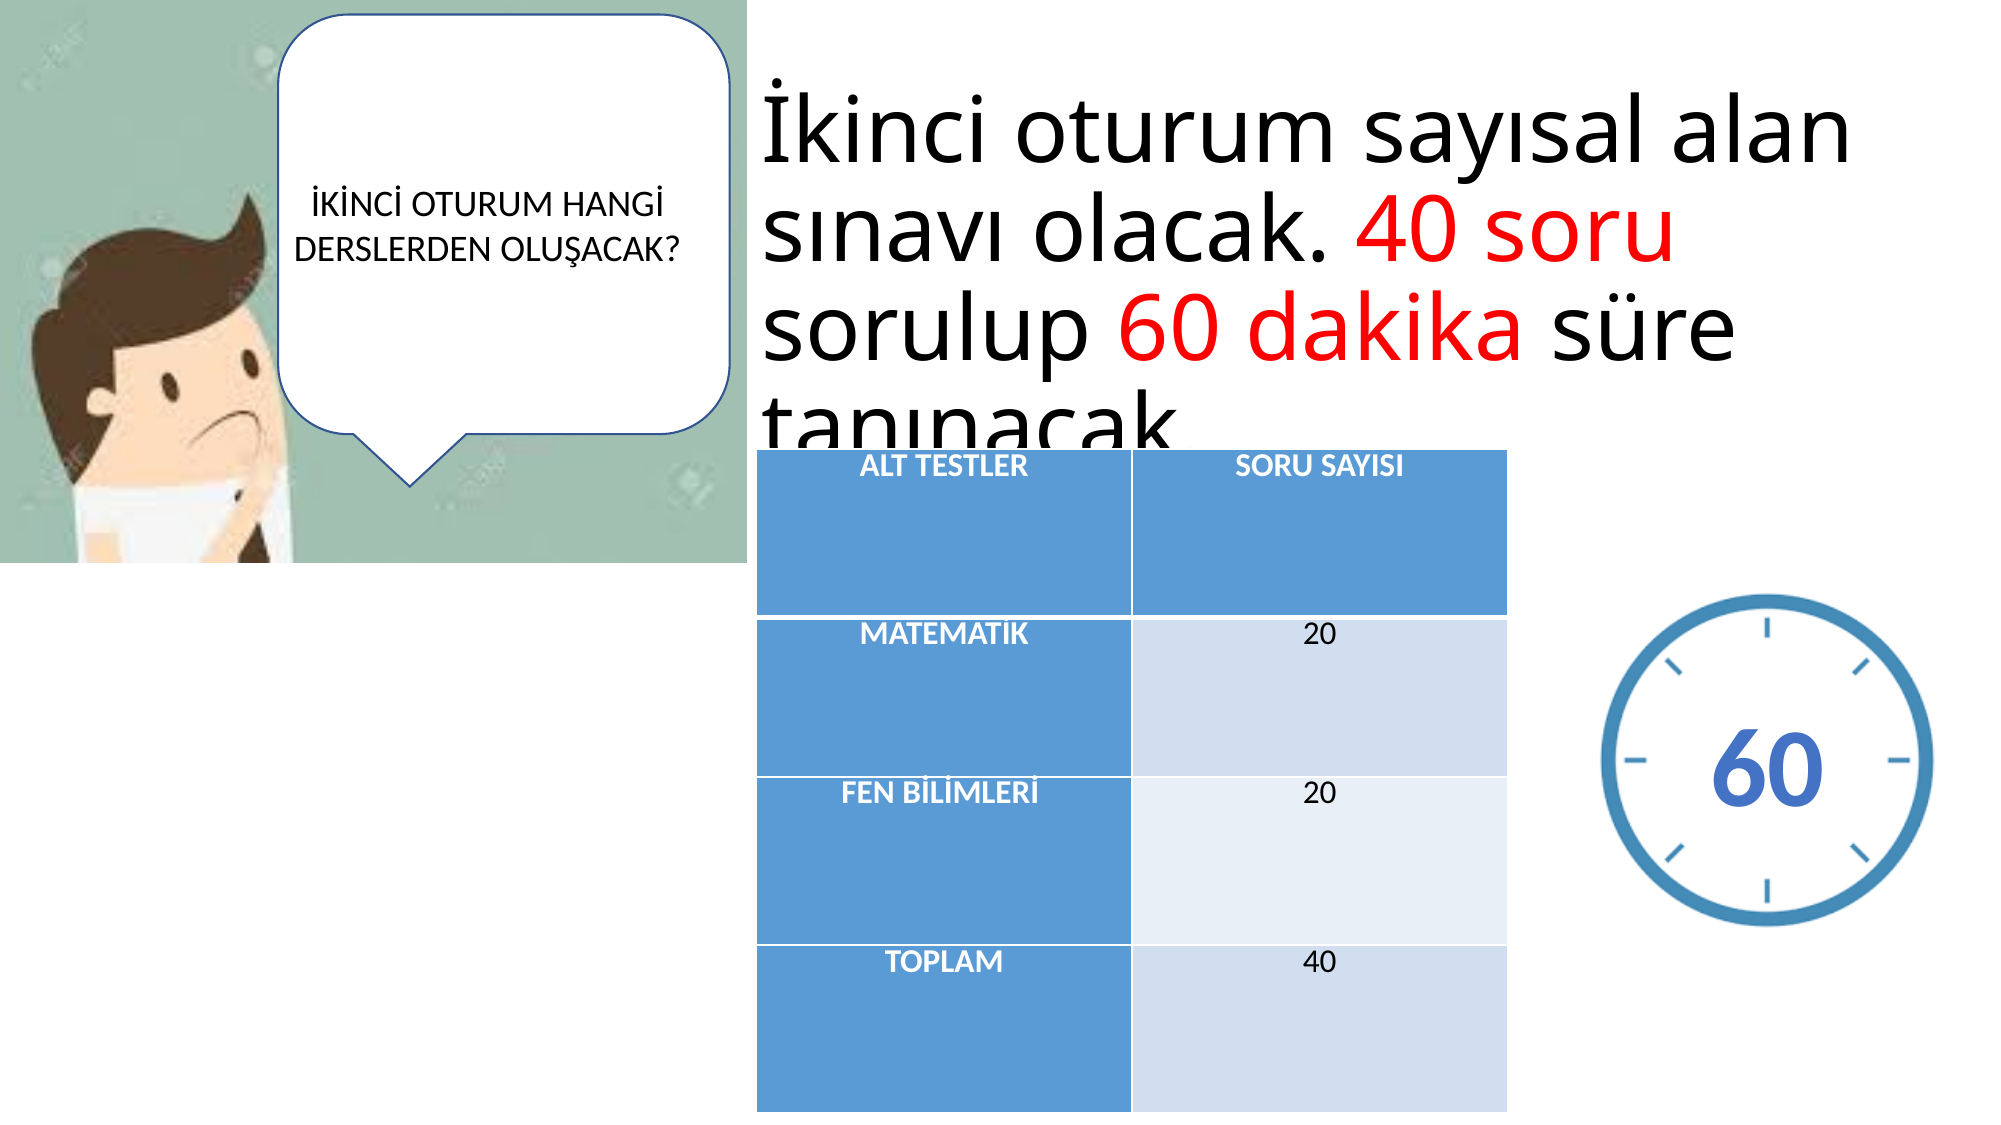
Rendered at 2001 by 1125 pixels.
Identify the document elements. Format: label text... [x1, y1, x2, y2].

picture [1591, 584, 1944, 937]
table_cell TOPLAM [757, 946, 1131, 1112]
title İkinci oturum sayısal alan sınavı olacak. 40 soru sorulup 60 dakika süre tanınacak. [747, 0, 1969, 563]
table_cell 20 [1133, 620, 1507, 776]
table_header SORU SAYISI [1133, 450, 1507, 615]
table_cell 40 [1133, 946, 1507, 1112]
picture [0, 0, 747, 563]
table_cell MATEMATİK [757, 620, 1131, 776]
table_header ALT TESTLER [757, 450, 1131, 615]
table_cell FEN BİLİMLERİ [757, 778, 1131, 944]
table_cell 20 [1133, 778, 1507, 944]
